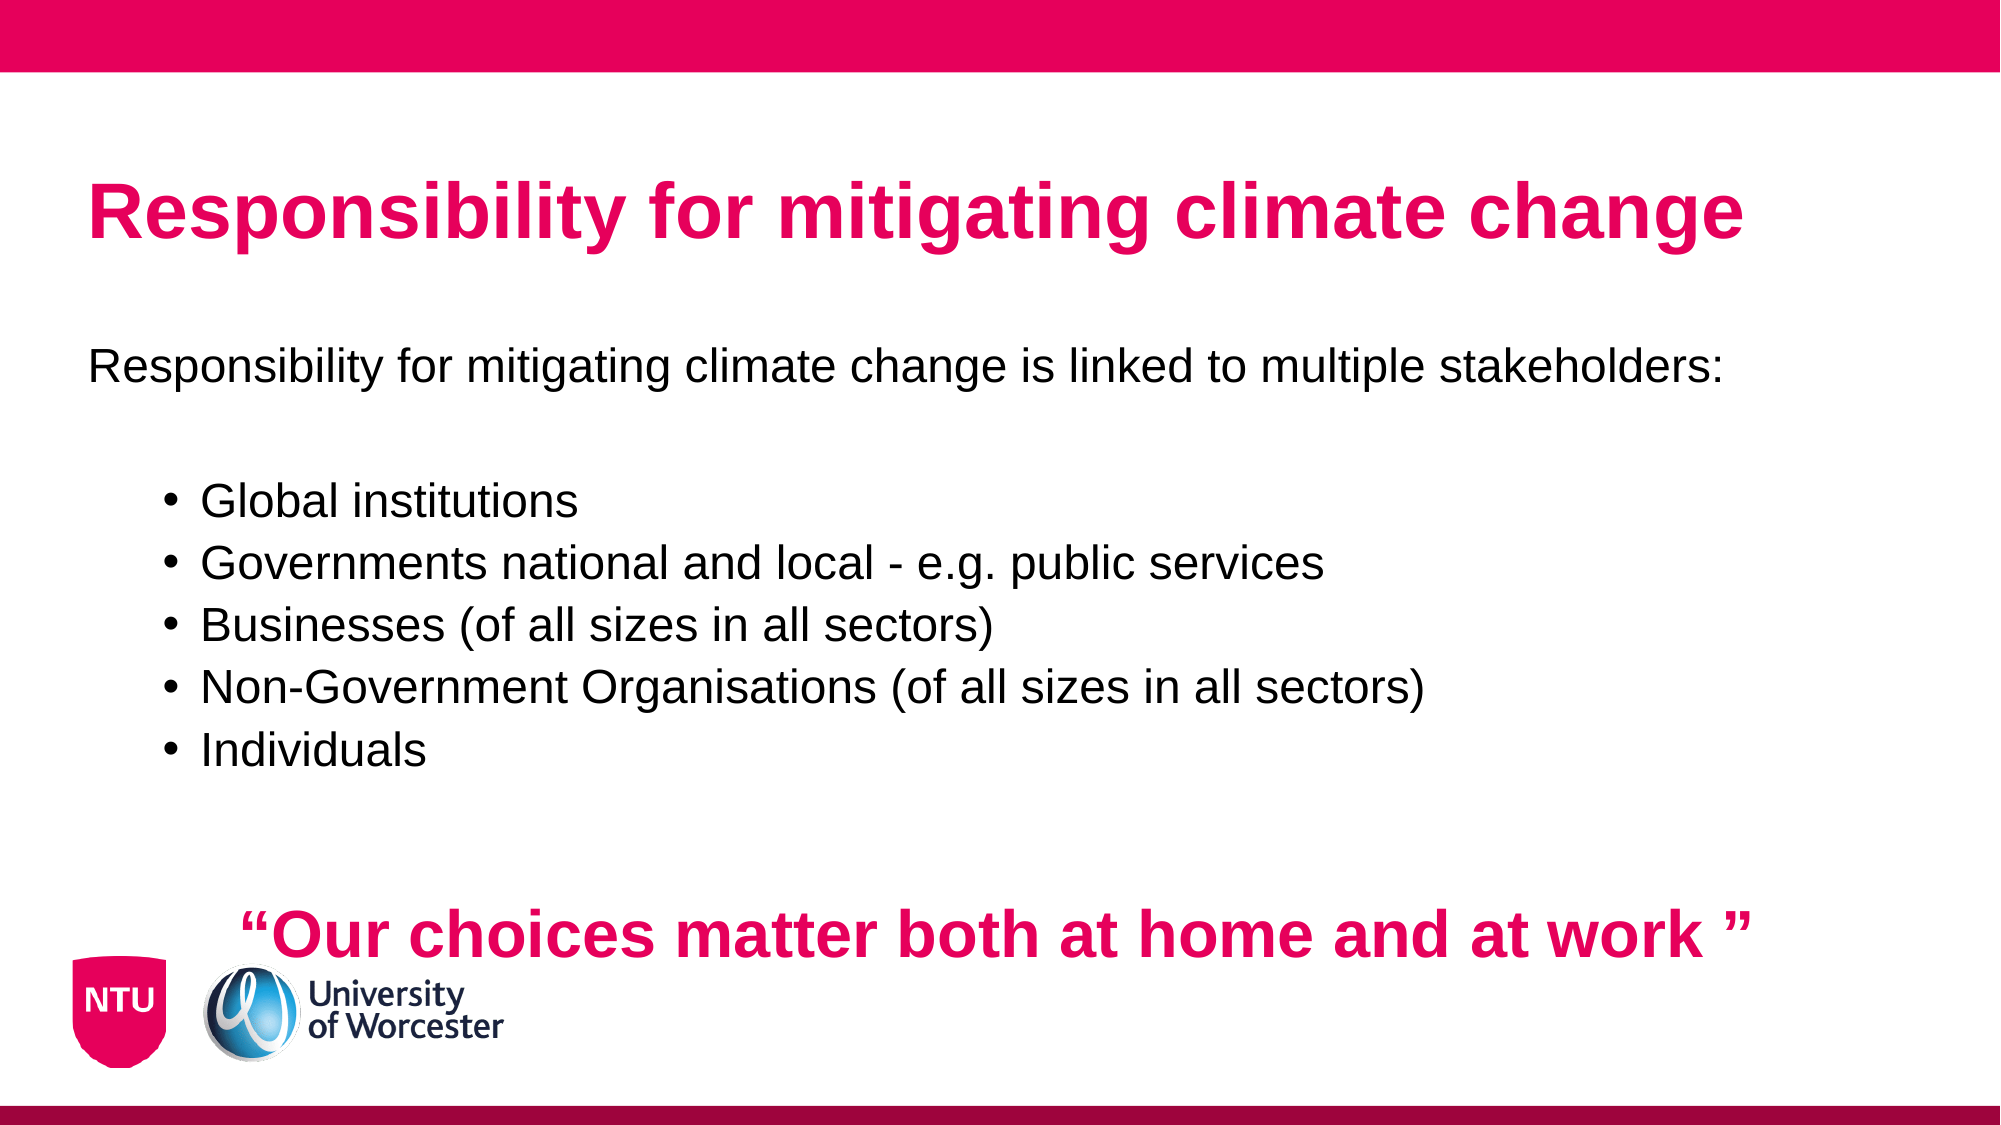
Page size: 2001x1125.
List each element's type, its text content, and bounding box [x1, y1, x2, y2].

title Responsibility for mitigating climate change [72, 131, 1928, 296]
picture [172, 949, 535, 1076]
list Responsibility for mitigating climate change is linked to multiple stakeholders: Global institutions Governments national and local - e.g. public services Businesses (of all sizes in all sectors) Non-Government Organisations (of all sizes in all sectors) Individuals [72, 333, 1928, 942]
text_box “Our choices matter both at home and at work ” [223, 883, 1777, 979]
